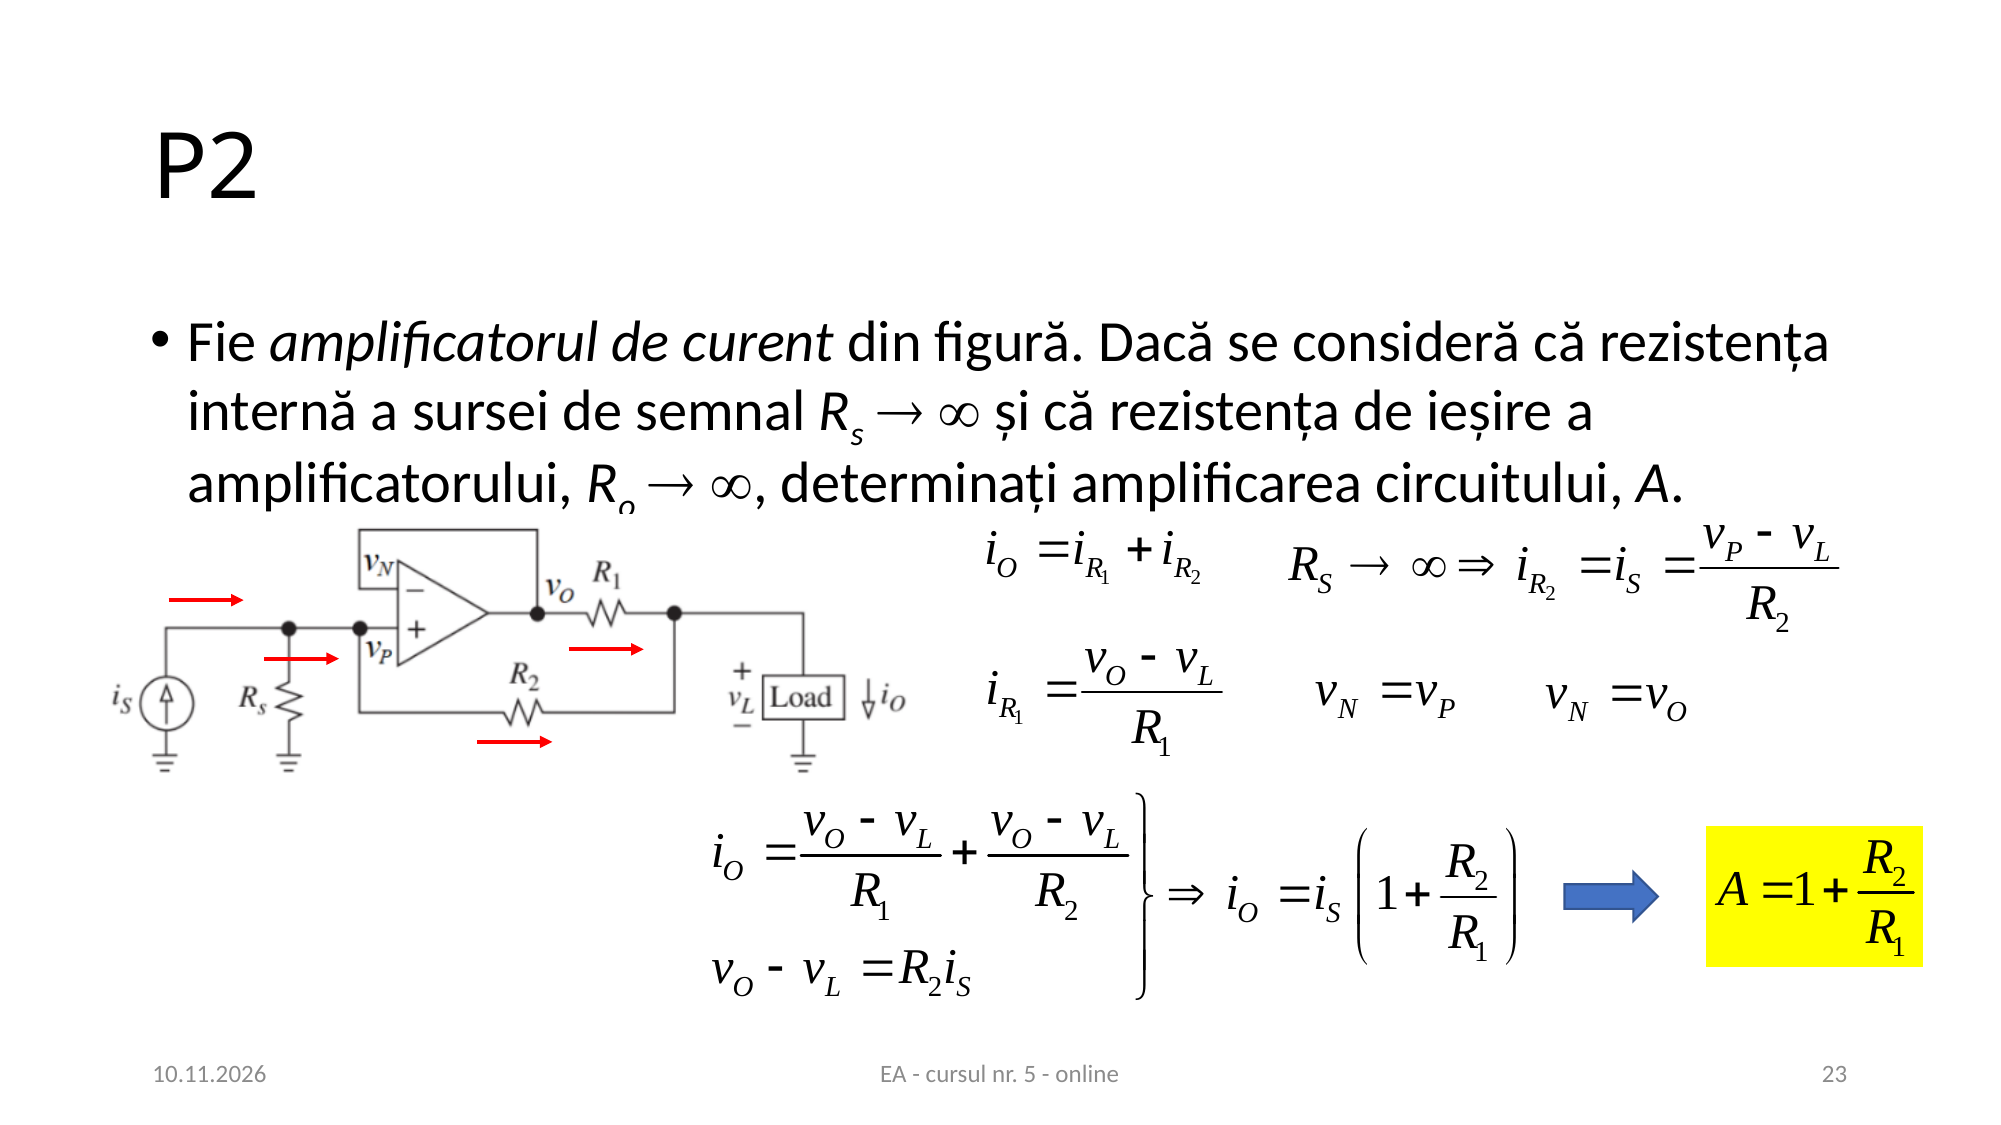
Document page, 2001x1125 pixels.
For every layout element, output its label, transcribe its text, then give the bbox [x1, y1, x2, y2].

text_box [1308, 655, 1467, 731]
footer EA - cursul nr. 5 - online [662, 1042, 1338, 1103]
list Fie amplificatorul de curent din figură. Dacă se consideră că rezistența internă a sursei de semnal Rs   și că rezistența de ieșire a amplificatorului, Ro  , determinați amplificarea circuitului, A. [135, 303, 1861, 1017]
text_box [1279, 501, 1850, 643]
slide_number 23 [1412, 1042, 1863, 1103]
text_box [1538, 658, 1697, 734]
title P2 [137, 59, 1863, 278]
text_box [1563, 869, 1660, 924]
picture [108, 514, 915, 785]
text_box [704, 784, 1530, 1010]
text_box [1706, 825, 1923, 968]
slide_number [137, 1042, 588, 1103]
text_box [978, 514, 1216, 594]
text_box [979, 625, 1234, 767]
